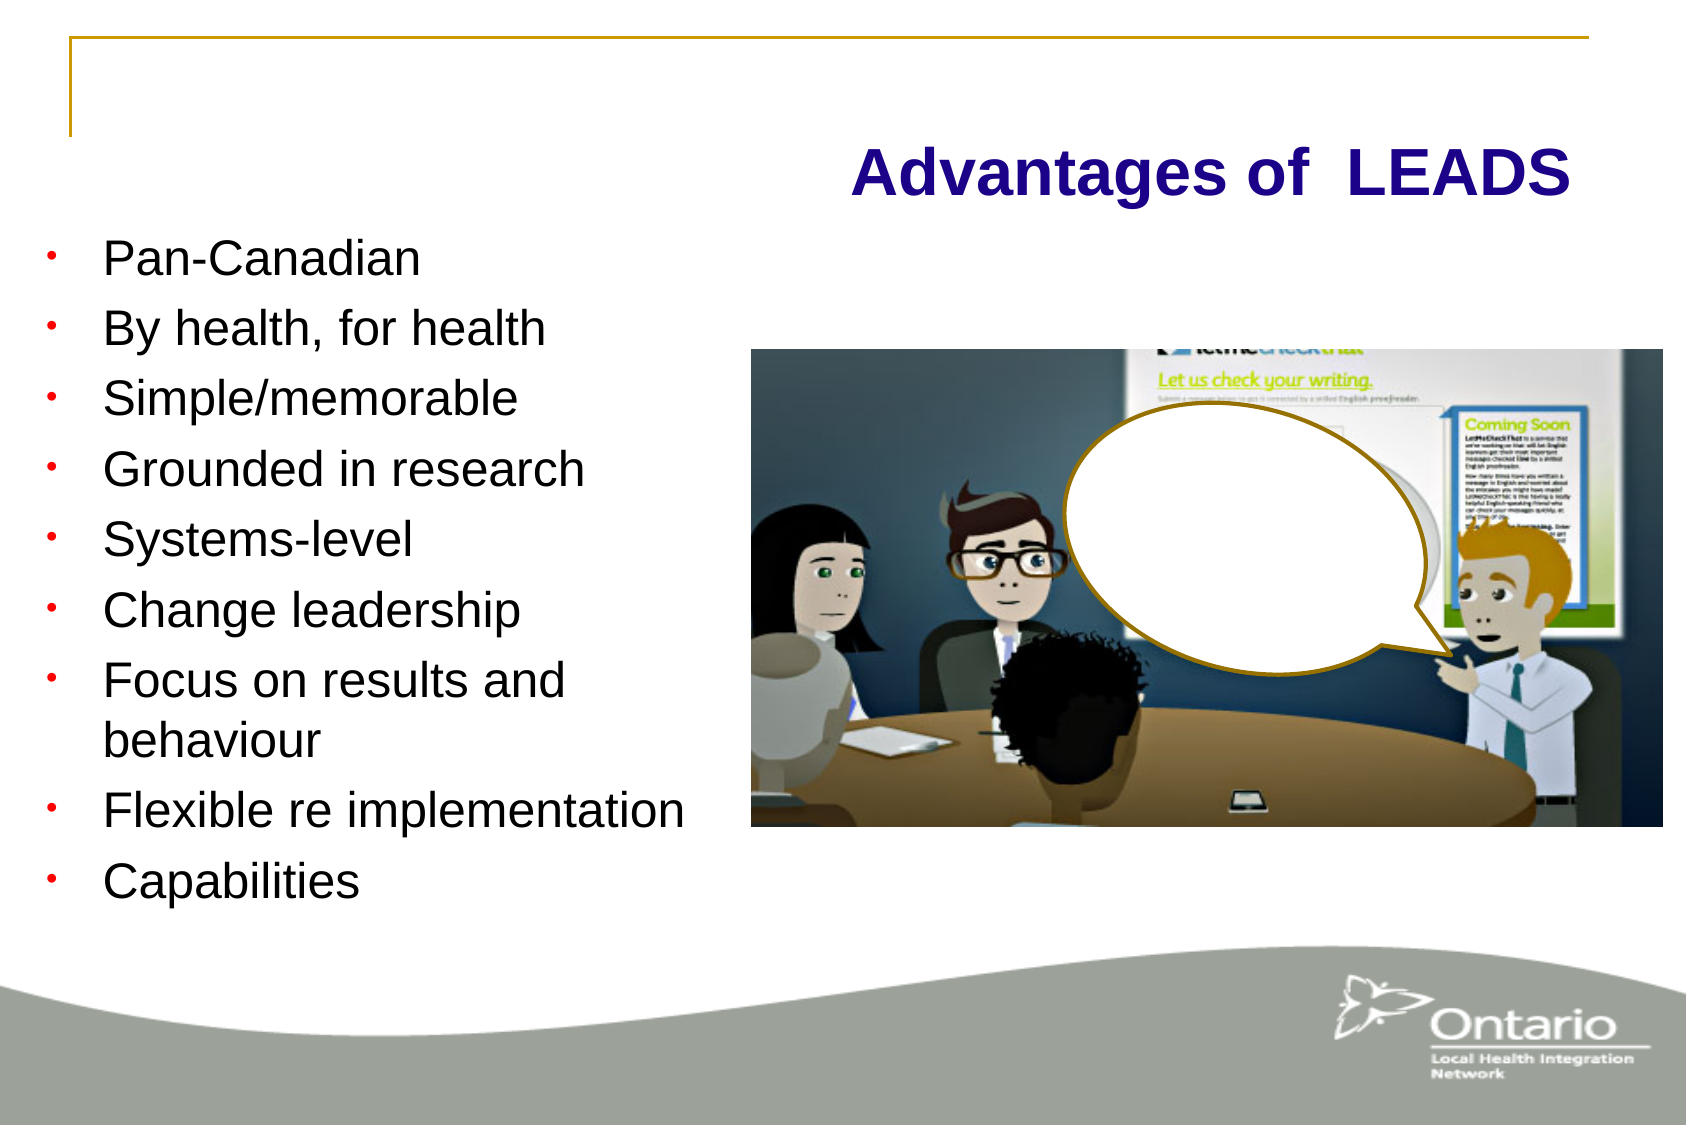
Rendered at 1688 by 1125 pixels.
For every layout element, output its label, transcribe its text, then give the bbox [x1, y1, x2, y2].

picture [751, 349, 1663, 827]
picture [0, 944, 1687, 1125]
list Pan-Canadian By health, for health Simple/memorable Grounded in research Systems-level Change leadership Focus on results and behaviour Flexible re implementation Capabilities [46, 155, 752, 799]
text_box Advantages of LEADS [826, 118, 1588, 218]
